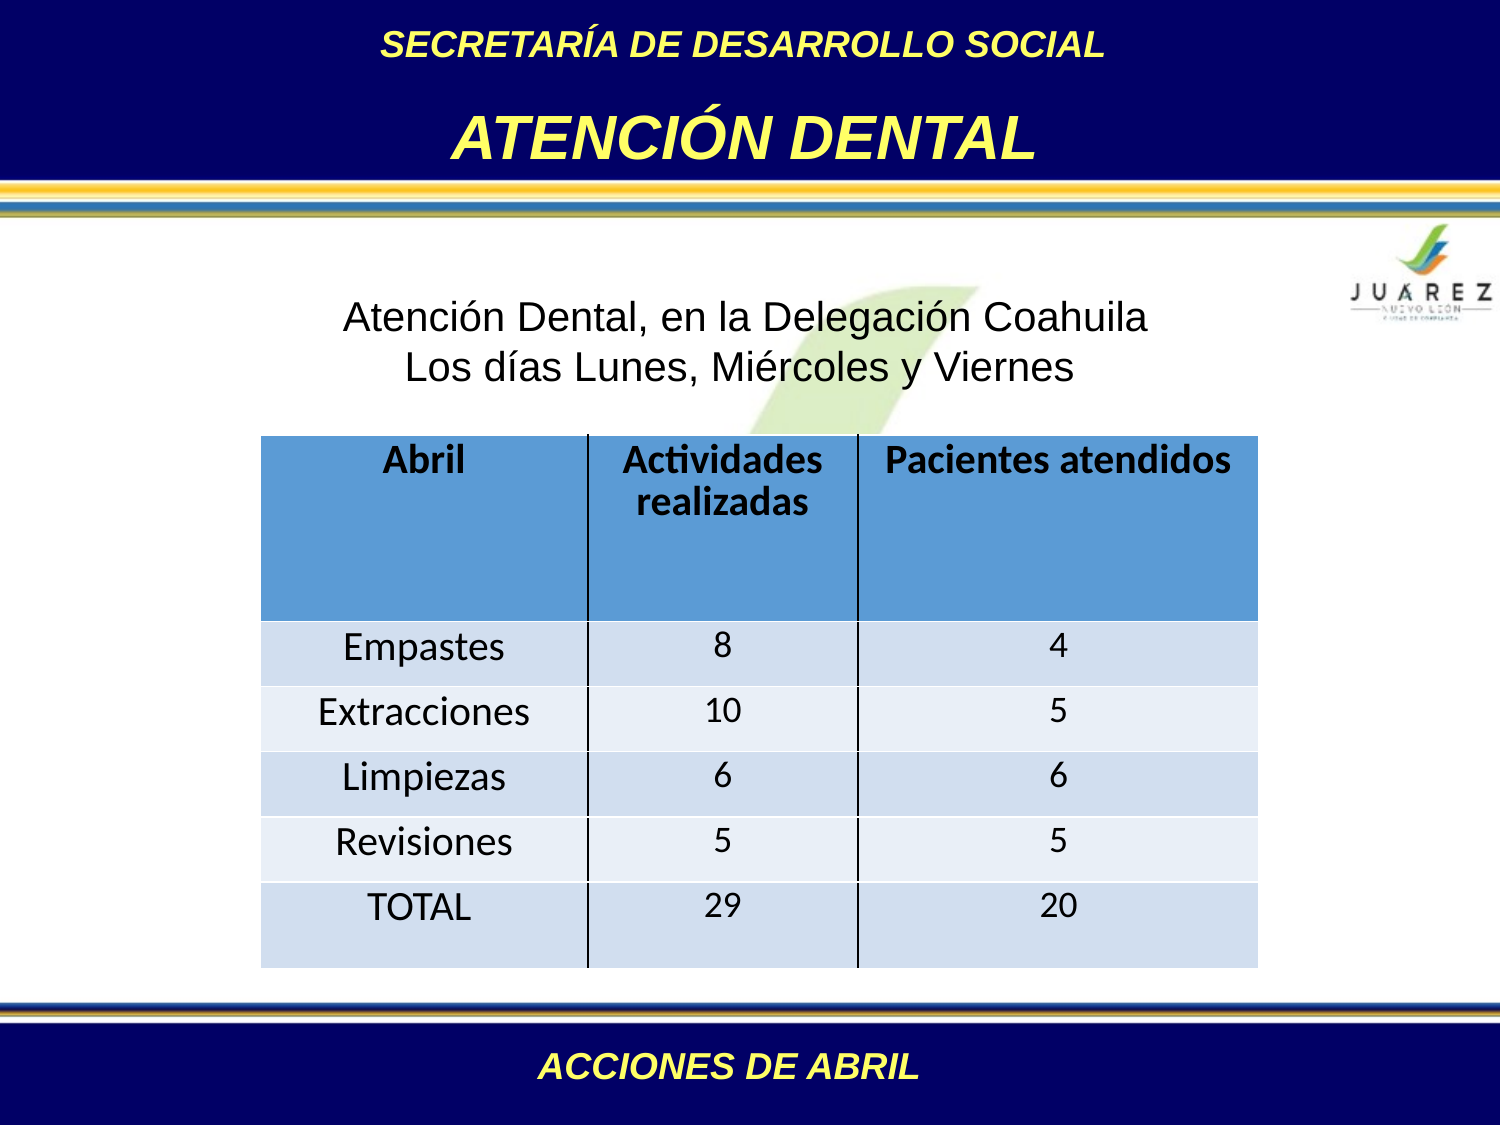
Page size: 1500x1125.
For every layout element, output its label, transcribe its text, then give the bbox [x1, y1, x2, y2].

table_cell 10 [589, 687, 857, 751]
table_cell 6 [859, 752, 1258, 816]
table_cell 6 [589, 752, 857, 816]
table_cell Extracciones [261, 687, 587, 751]
table_cell 29 [589, 883, 857, 968]
table_cell Revisiones [261, 818, 587, 881]
text_box SECRETARÍA DE DESARROLLO SOCIAL [365, 12, 1122, 73]
text_box ATENCIÓN DENTAL [418, 90, 1071, 180]
table_cell Limpiezas [261, 752, 587, 816]
table_header Actividades realizadas [589, 436, 857, 621]
table_cell 4 [859, 622, 1258, 686]
table_header Pacientes atendidos [859, 436, 1258, 621]
table_cell 20 [859, 883, 1258, 968]
text_box Atención Dental, en la Delegación Coahuila Los días Lunes, Miércoles y Viernes [327, 281, 1164, 397]
text_box ACCIONES DE ABRIL [522, 1034, 936, 1095]
table_cell 8 [589, 622, 857, 686]
table_cell 5 [859, 687, 1258, 751]
table_cell 5 [859, 818, 1258, 881]
table_cell 5 [589, 818, 857, 881]
table_cell Empastes [261, 622, 587, 686]
picture [0, 0, 1500, 1125]
table_cell TOTAL [261, 883, 587, 968]
table_header Abril [261, 436, 587, 621]
